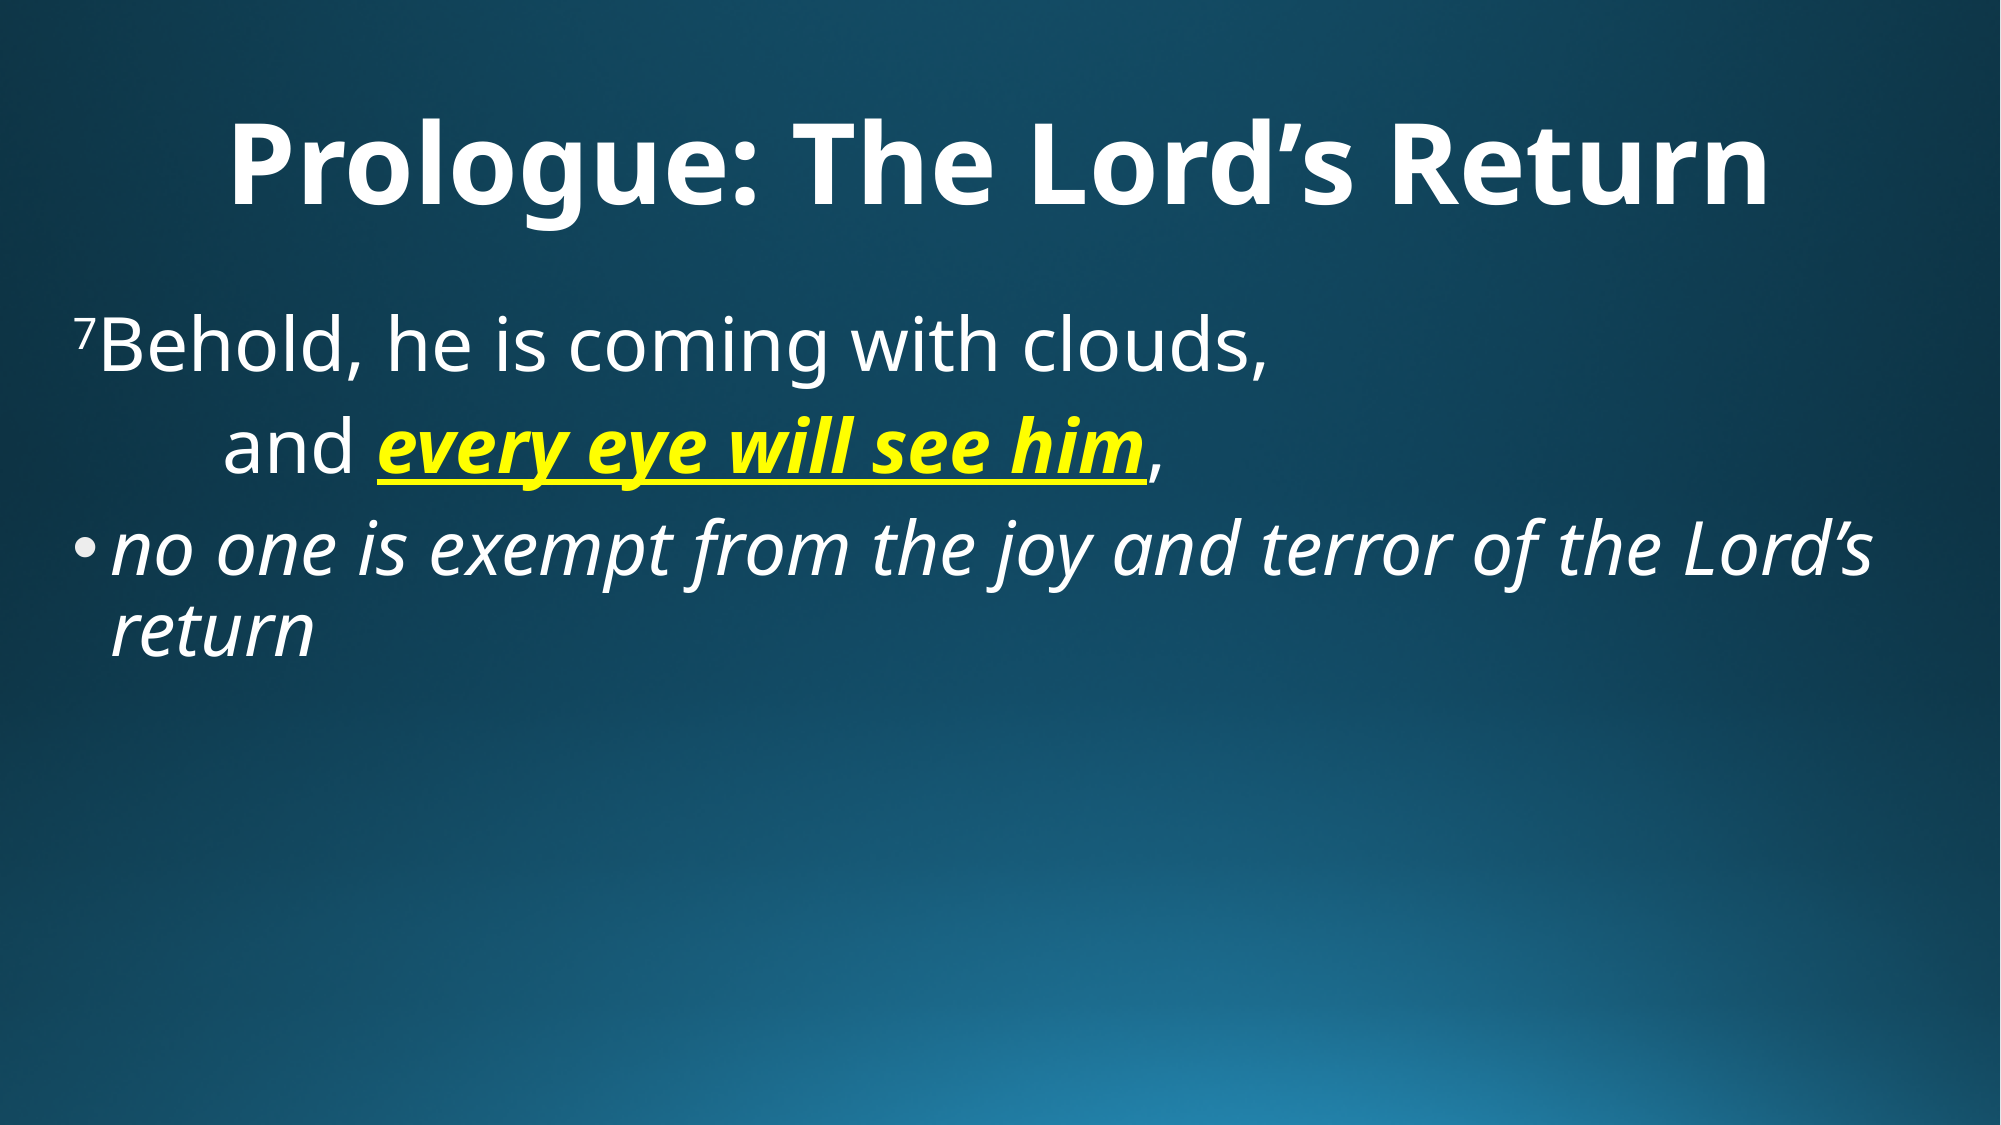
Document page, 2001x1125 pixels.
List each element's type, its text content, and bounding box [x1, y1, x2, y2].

title Prologue: The Lord’s Return [137, 59, 1863, 278]
picture [0, 0, 2001, 1125]
list 7Behold, he is coming with clouds, and every eye will see him, no one is exempt from the joy and terror of the Lord’s return [57, 299, 1955, 1080]
